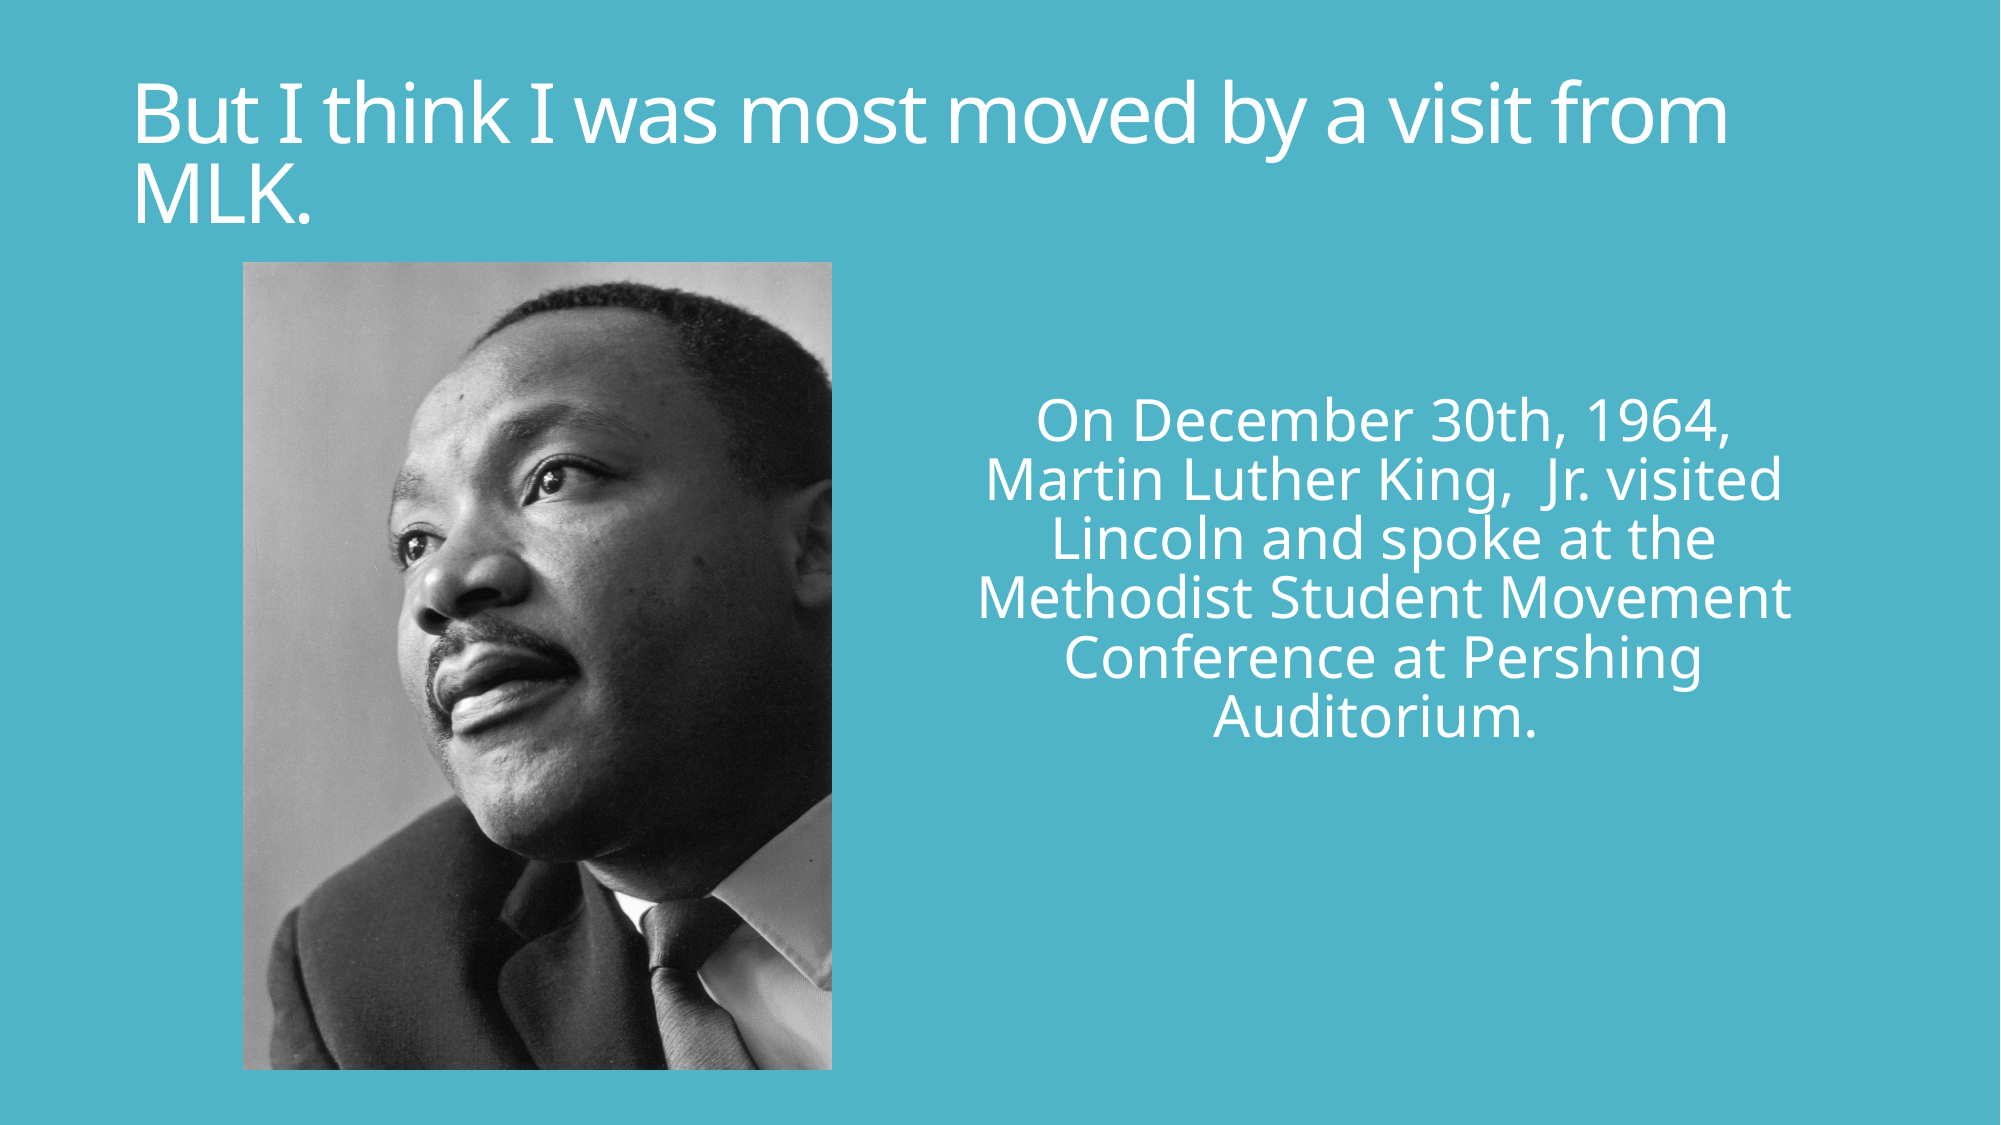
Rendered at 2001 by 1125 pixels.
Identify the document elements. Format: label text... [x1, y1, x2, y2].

title But I think I was most moved by a visit from MLK. [115, 113, 1885, 247]
picture [243, 262, 833, 1070]
subtitle On December 30th, 1964, Martin Luther King, Jr. visited Lincoln and spoke at the Methodist Student Movement Conference at Pershing Auditorium. [943, 385, 1825, 1030]
